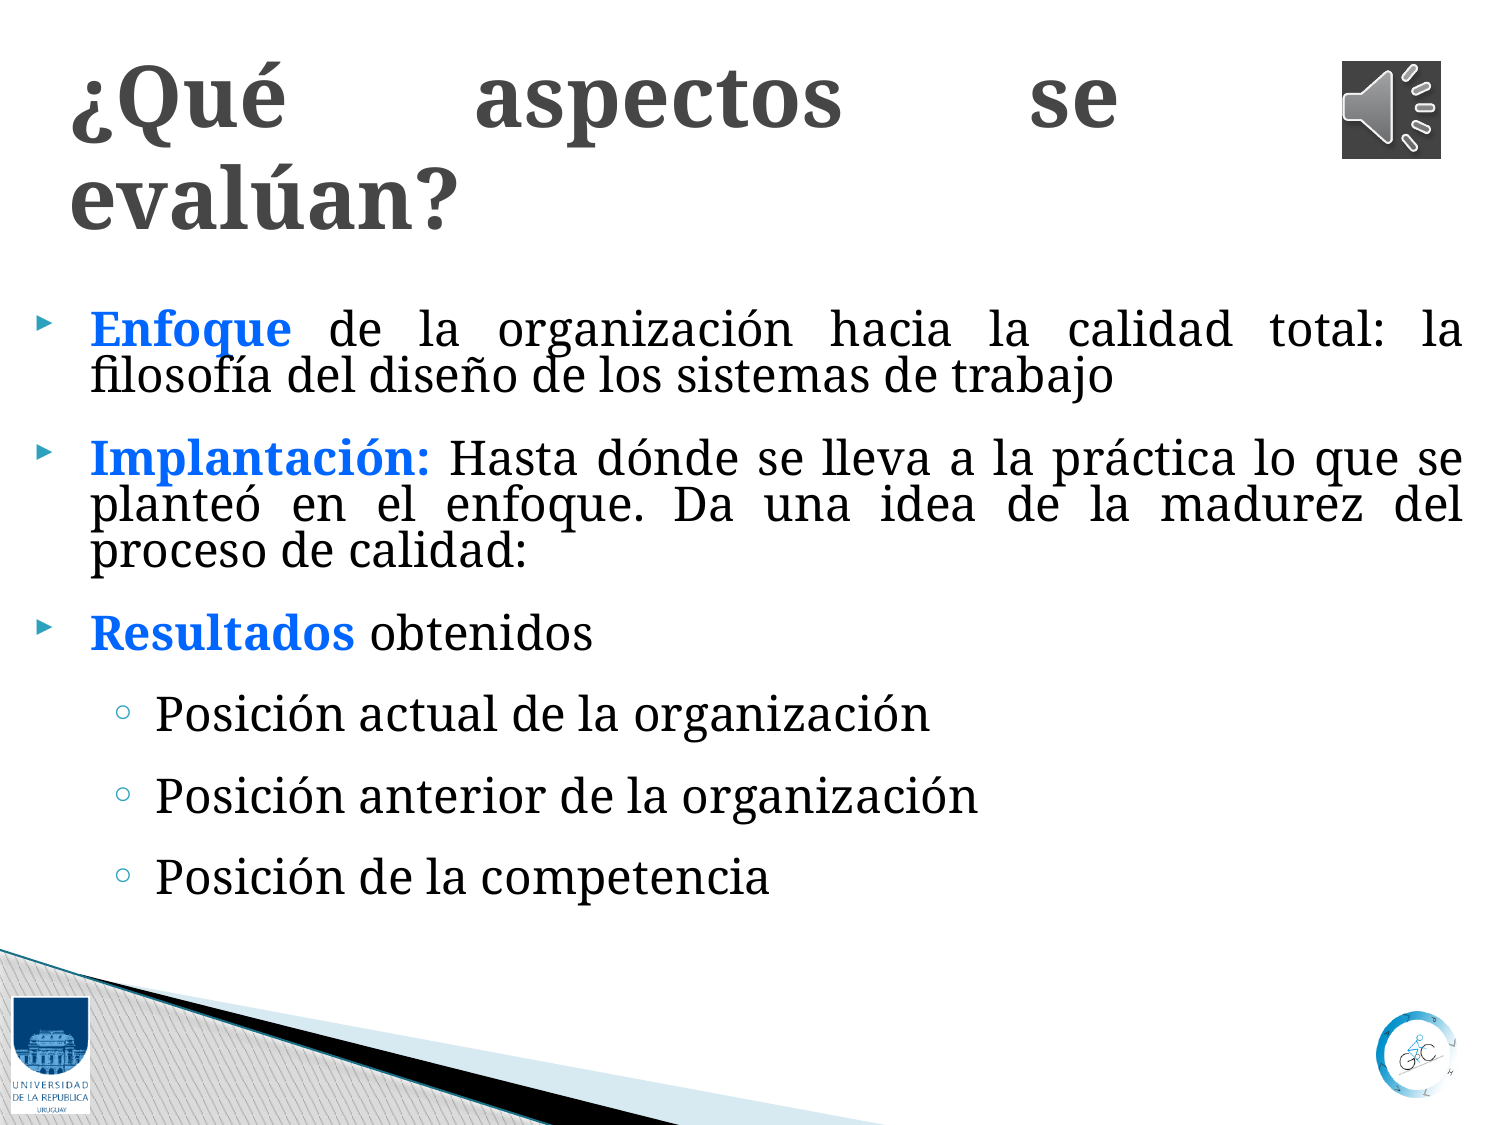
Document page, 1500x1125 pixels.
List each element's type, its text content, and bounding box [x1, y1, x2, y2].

picture [1376, 1015, 1458, 1098]
list Enfoque de la organización hacia la calidad total: la filosofía del diseño de los sistemas de trabajo Implantación: Hasta dónde se lleva a la práctica lo que se planteó en el enfoque. Da una idea de la madurez del proceso de calidad: Resultados obtenidos Posición actual de la organización Posición anterior de la organización Posición de la competencia [18, 302, 1482, 1015]
picture [1376, 1015, 1398, 1046]
picture [11, 996, 90, 1114]
picture [1341, 60, 1442, 161]
title ¿Qué aspectos se evalúan? [53, 19, 1136, 270]
